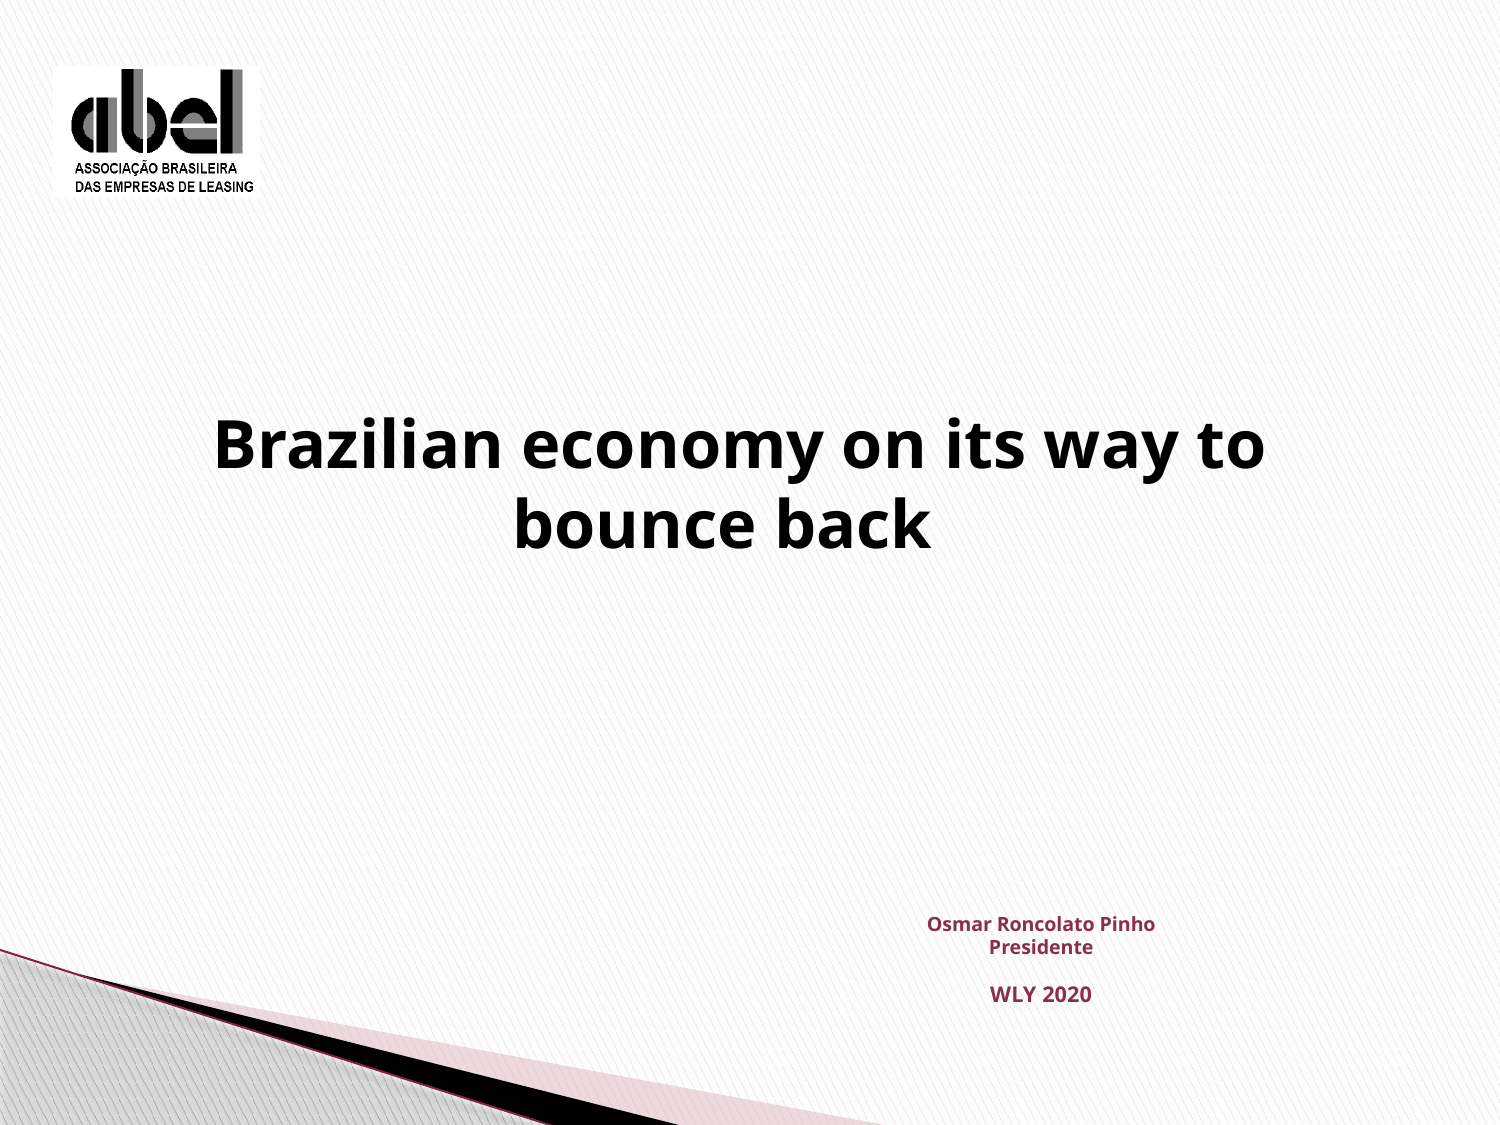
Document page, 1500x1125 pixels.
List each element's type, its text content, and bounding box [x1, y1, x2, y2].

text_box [52, 66, 260, 197]
text_box Osmar Roncolato Pinho Presidente WLY 2020 [631, 869, 1451, 1045]
text_box Brazilian economy on its way to bounce back [143, 314, 1337, 629]
title [150, 338, 1500, 638]
